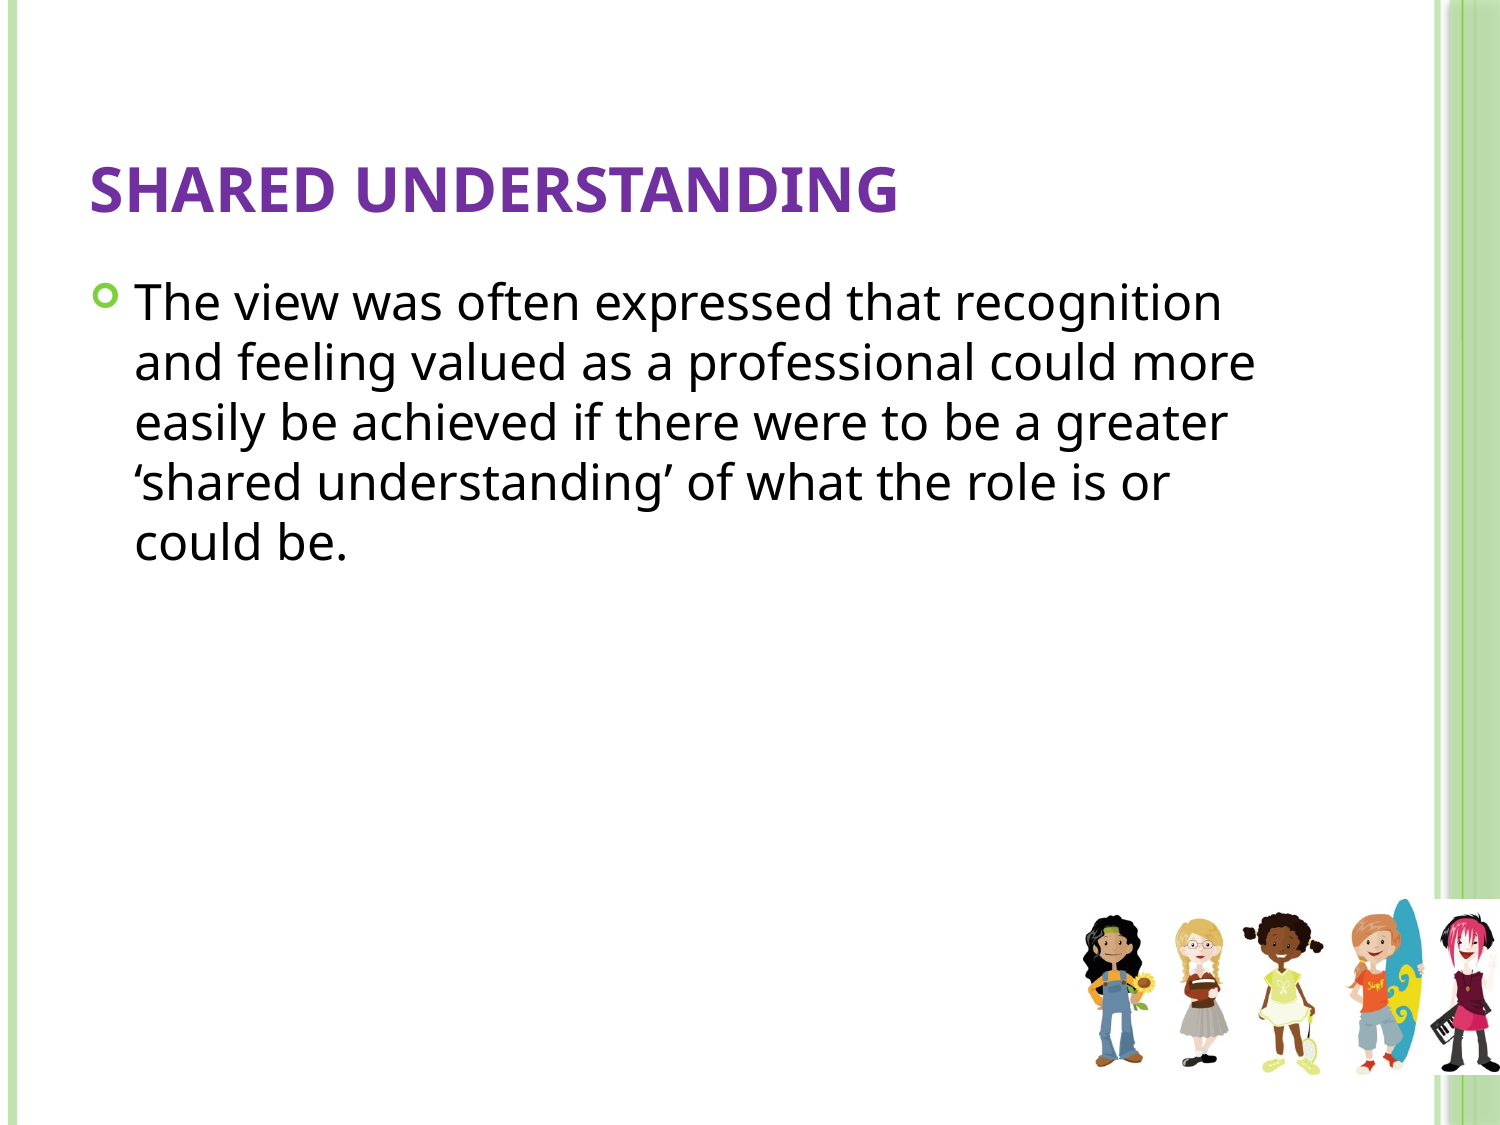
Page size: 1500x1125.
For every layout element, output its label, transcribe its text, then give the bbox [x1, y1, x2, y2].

title Shared understanding [75, 45, 1300, 233]
list The view was often expressed that recognition and feeling valued as a professional could more easily be achieved if there were to be a greater ‘shared understanding’ of what the role is or could be. [75, 262, 1300, 1062]
picture [1082, 899, 1500, 1076]
